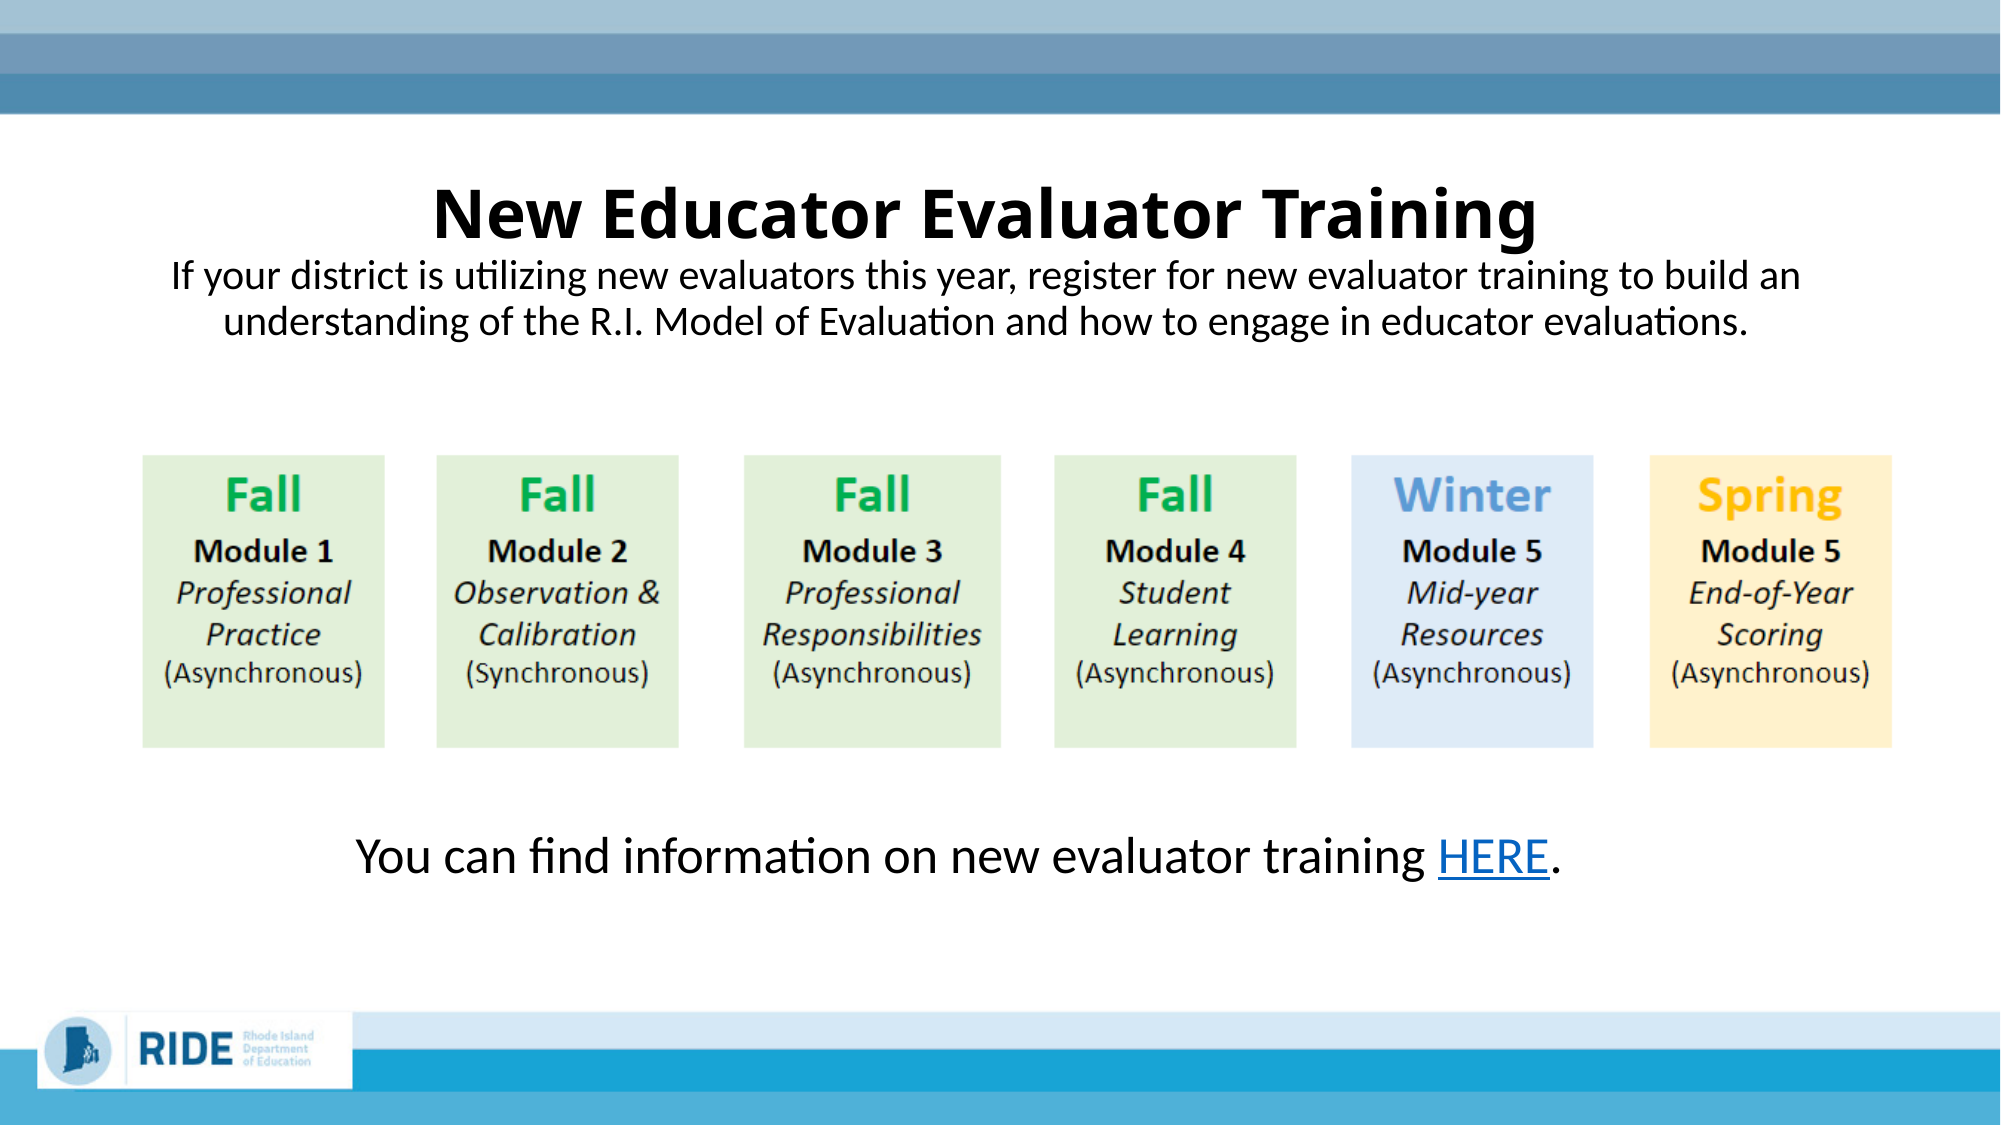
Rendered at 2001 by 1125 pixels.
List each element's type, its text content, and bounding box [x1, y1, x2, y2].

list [134, 445, 1910, 760]
picture [0, 0, 2001, 1125]
title New Educator Evaluator Training If your district is utilizing new evaluators this year, register for new evaluator training to build an understanding of the R.I. Model of Evaluation and how to engage in educator evaluations. [123, 172, 1849, 434]
text_box You can find information on new evaluator training HERE.​ [340, 814, 1591, 892]
